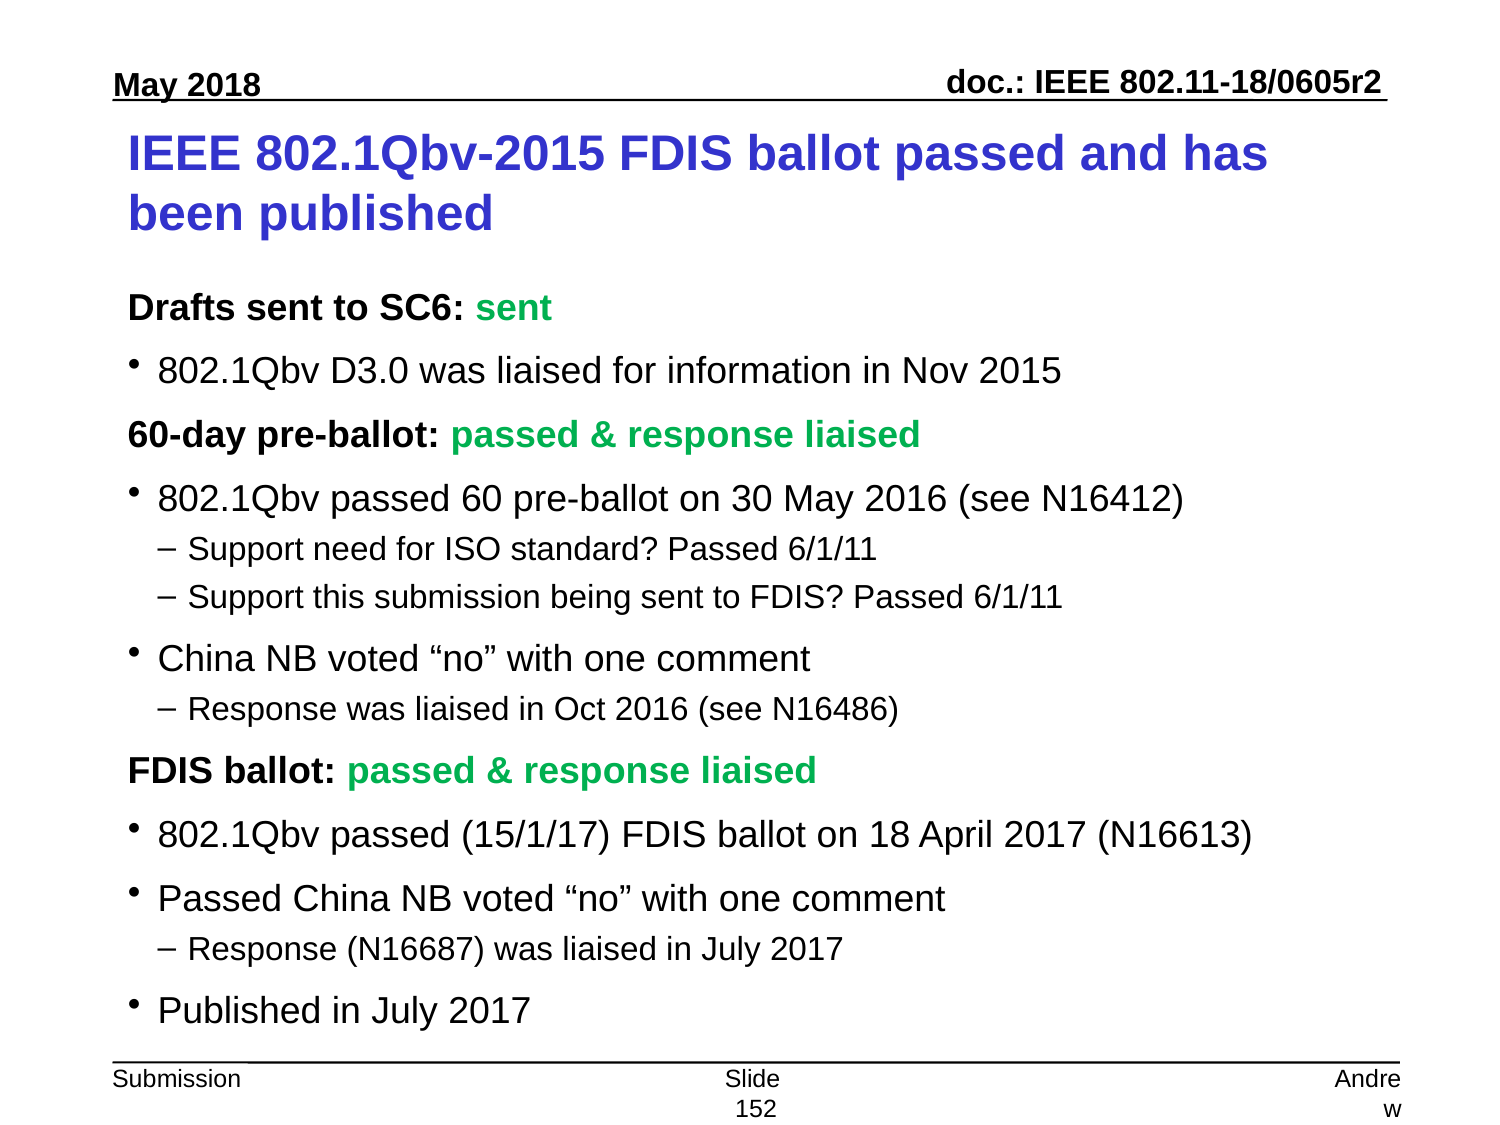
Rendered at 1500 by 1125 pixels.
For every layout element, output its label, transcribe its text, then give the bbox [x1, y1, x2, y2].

slide_number Slide 152 [709, 1061, 803, 1093]
list Drafts sent to SC6: sent 802.1Qbv D3.0 was liaised for information in Nov 2015 60-day pre-ballot: passed & response liaised 802.1Qbv passed 60 pre-ballot on 30 May 2016 (see N16412) Support need for ISO standard? Passed 6/1/11 Support this submission being sent to FDIS? Passed 6/1/11 China NB voted “no” with one comment Response was liaised in Oct 2016 (see N16486) FDIS ballot: passed & response liaised 802.1Qbv passed (15/1/17) FDIS ballot on 18 April 2017 (N16613) Passed China NB voted “no” with one comment Response (N16687) was liaised in July 2017 Published in July 2017 [112, 275, 1388, 950]
footer Andrew Myles, Cisco [1320, 1061, 1402, 1093]
title IEEE 802.1Qbv-2015 FDIS ballot passed and has been published [112, 112, 1388, 275]
